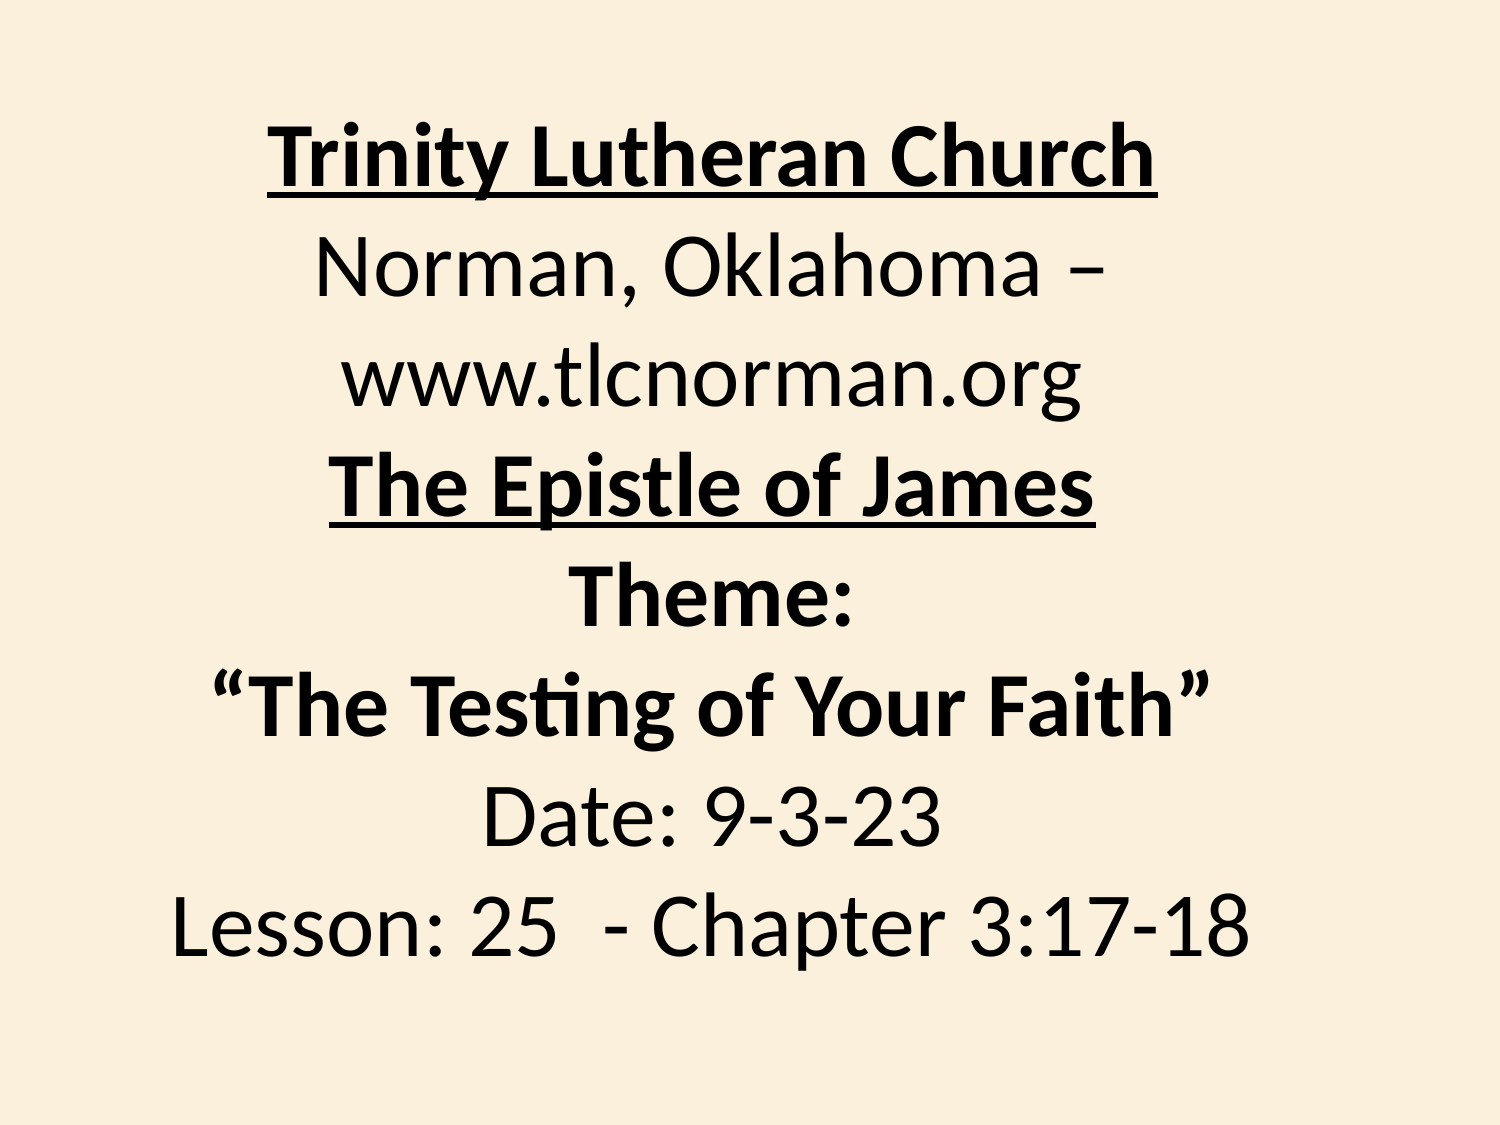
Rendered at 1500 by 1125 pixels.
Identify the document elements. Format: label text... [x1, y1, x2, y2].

text_box Trinity Lutheran Church Norman, Oklahoma – www.tlcnorman.org The Epistle of James Theme: “The Testing of Your Faith” Date: 9-3-23 Lesson: 25 - Chapter 3:17-18 [12, 87, 1413, 982]
